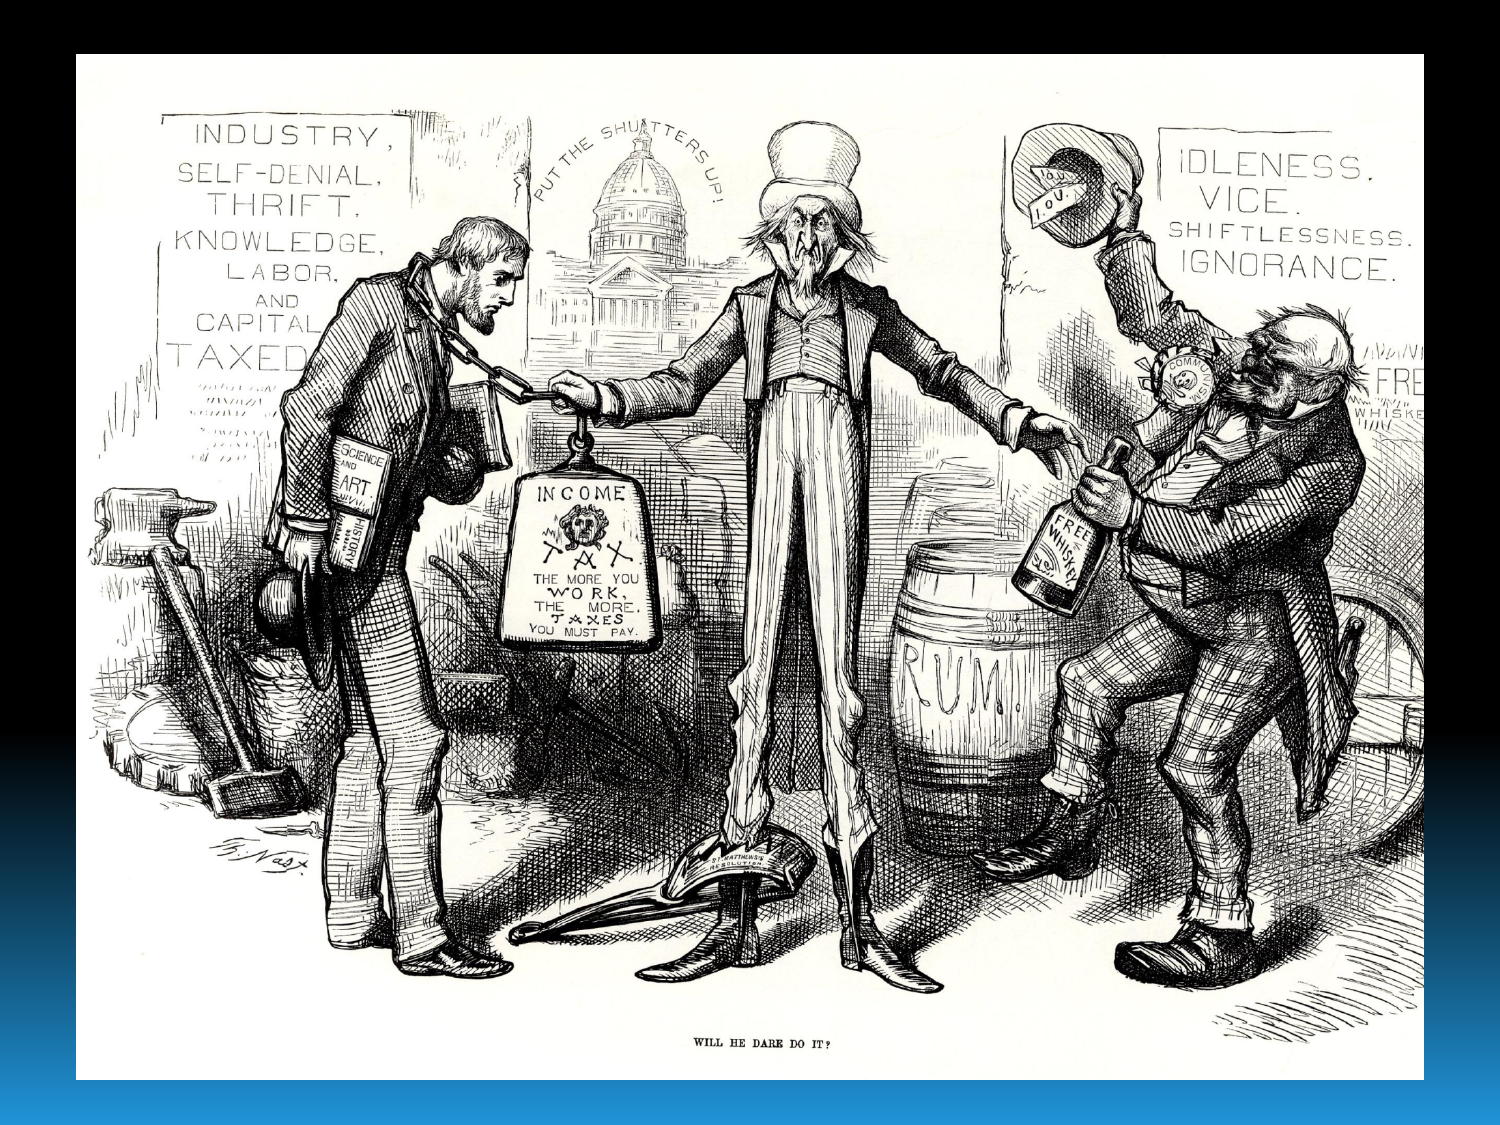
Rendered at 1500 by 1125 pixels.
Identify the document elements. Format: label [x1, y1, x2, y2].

picture [76, 54, 1424, 1080]
